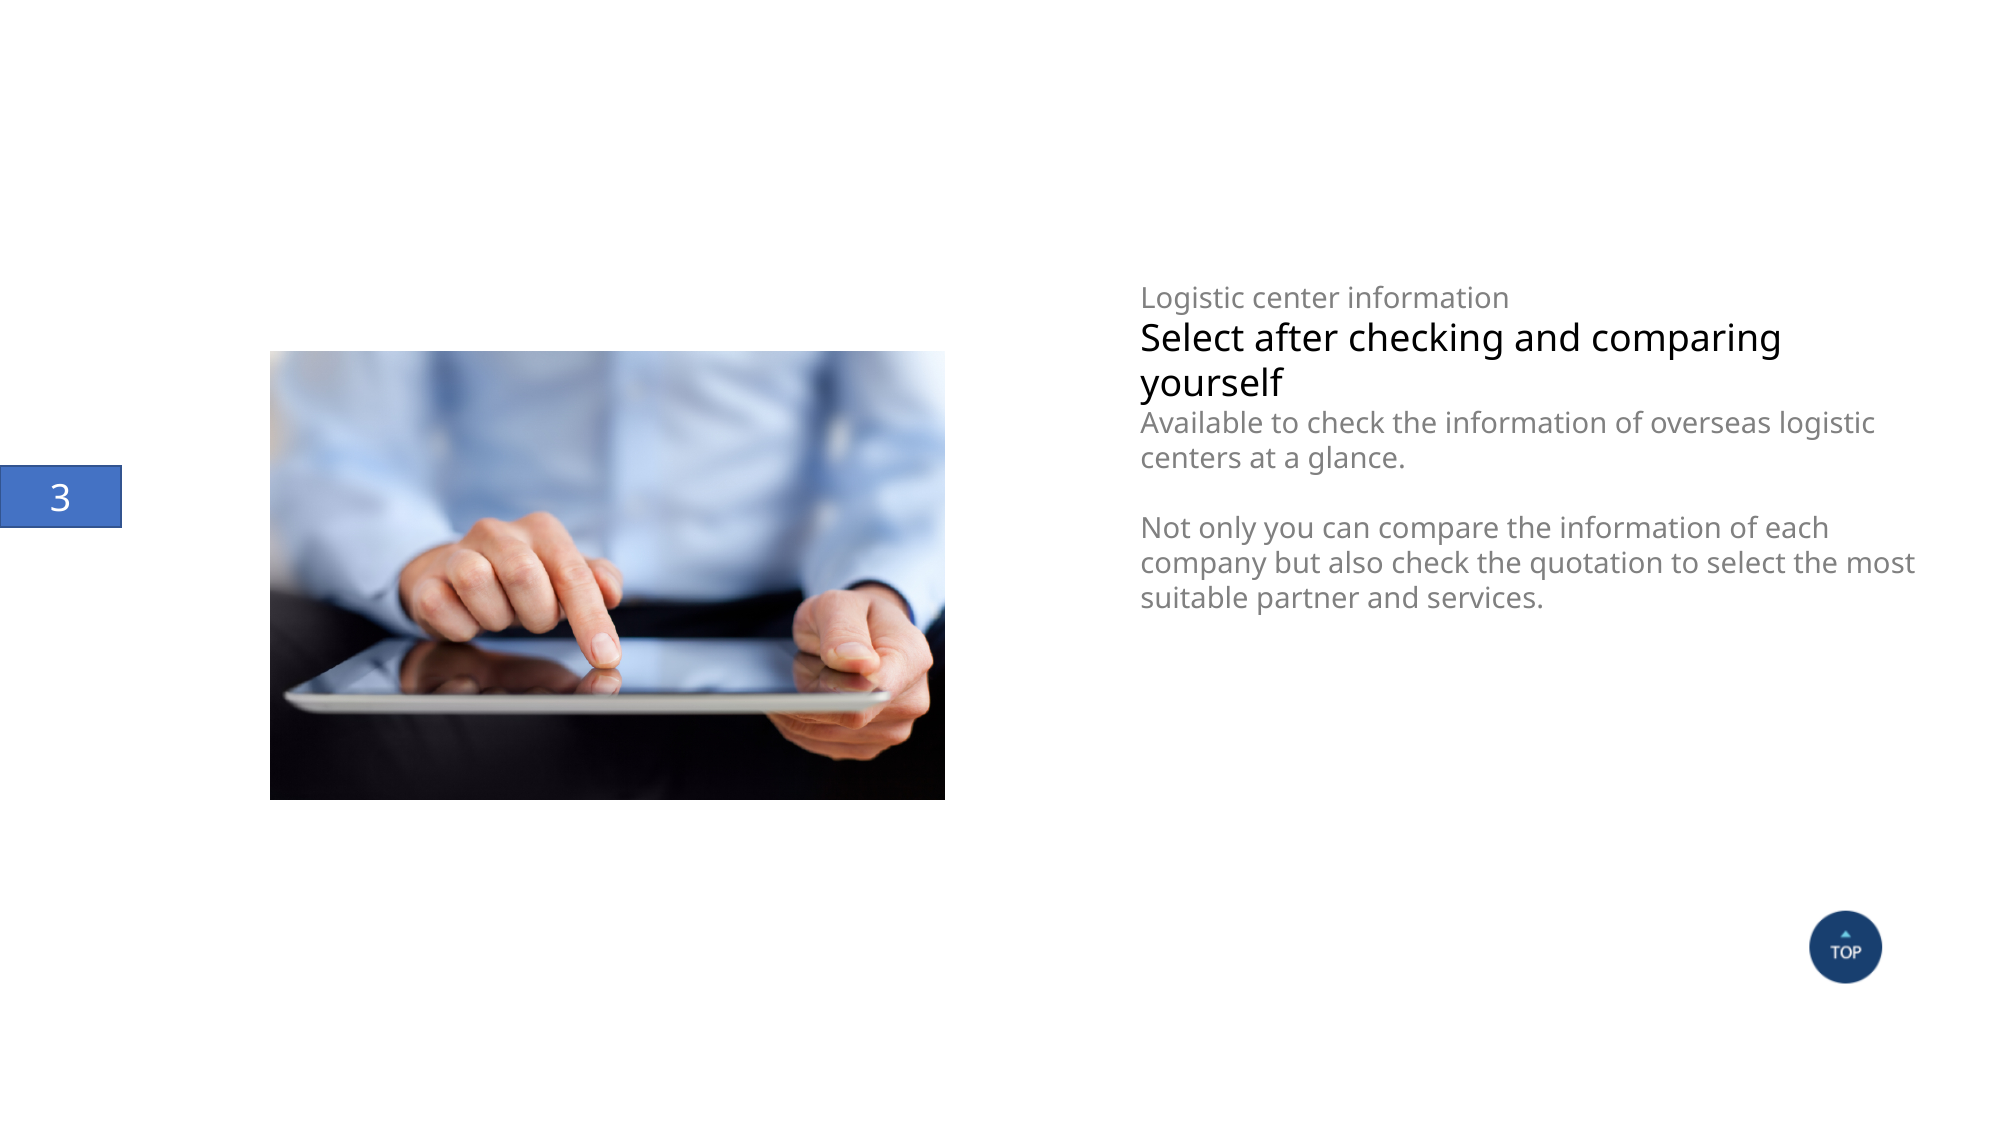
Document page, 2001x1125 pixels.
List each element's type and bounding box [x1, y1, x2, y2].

picture [0, 101, 2000, 1024]
